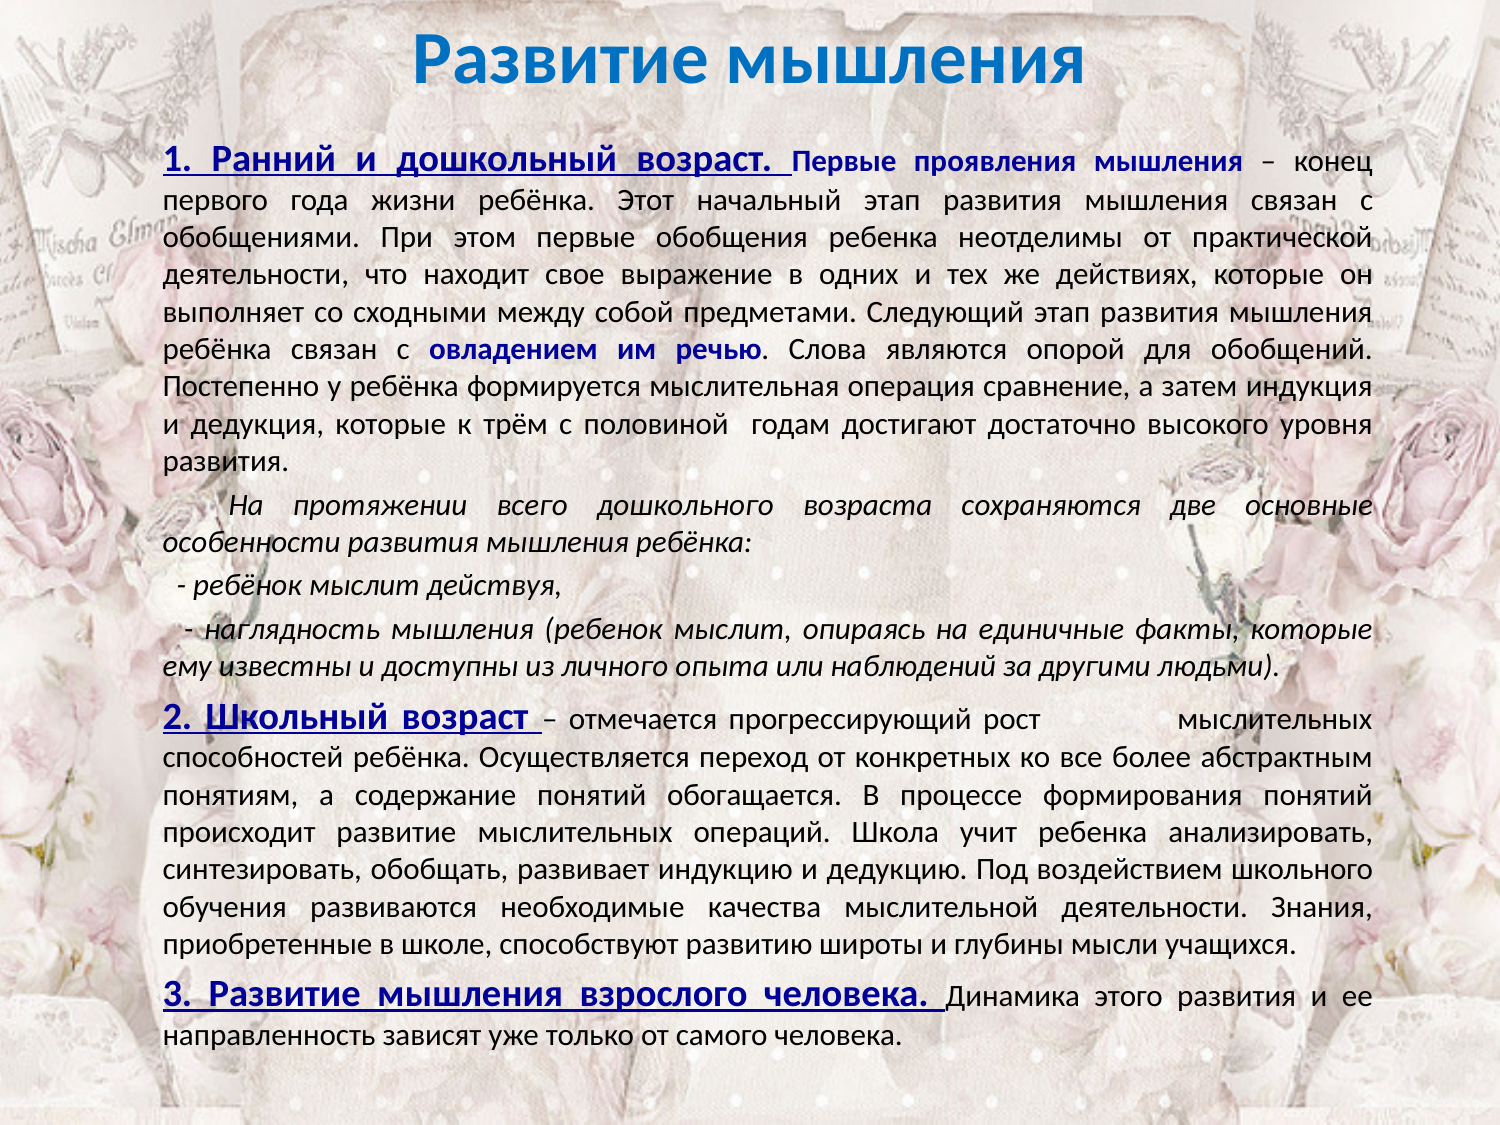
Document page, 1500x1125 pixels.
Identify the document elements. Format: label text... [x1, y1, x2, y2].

subtitle 1. Ранний и дошкольный возраст. Первые проявления мышления – конец первого года жизни ребёнка. Этот начальный этап развития мышления связан с обобщениями. При этом первые обобщения ребенка неотделимы от практической деятельности, что находит свое выражение в одних и тех же действиях, которые он выполняет со сходными между собой предметами. Следующий этап развития мышления ребёнка связан с овладением им речью. Слова являются опорой для обобщений. Постепенно у ребёнка формируется мыслительная операция сравнение, а затем индукция и дедукция, которые к трём с половиной годам достигают достаточно высокого уровня развития. На протяжении всего дошкольного возраста сохраняются две основные особенности развития мышления ребёнка: - ребёнок мыслит действуя, - наглядность мышления (ребенок мыслит, опираясь на единичные факты, которые ему известны и доступны из личного опыта или наблюдений за другими людьми). 2. Школьный возраст – отмечается прогрессирующий рост мыслительных способностей ребёнка. Осуществляется переход от конкретных ко все более абстрактным понятиям, а содержание понятий обогащается. В процессе формирования понятий происходит развитие мыслительных операций. Школа учит ребенка анализировать, синтезировать, обобщать, развивает индукцию и дедукцию. Под воздействием школьного обучения развиваются необходимые качества мыслительной деятельности. Знания, приобретенные в школе, способствуют развитию широты и глубины мысли учащихся. 3. Развитие мышления взрослого человека. Динамика этого развития и ее направленность зависят уже только от самого человека. [147, 125, 1388, 1110]
picture [0, 0, 1500, 1125]
text_box Развитие мышления [397, 1, 1103, 107]
